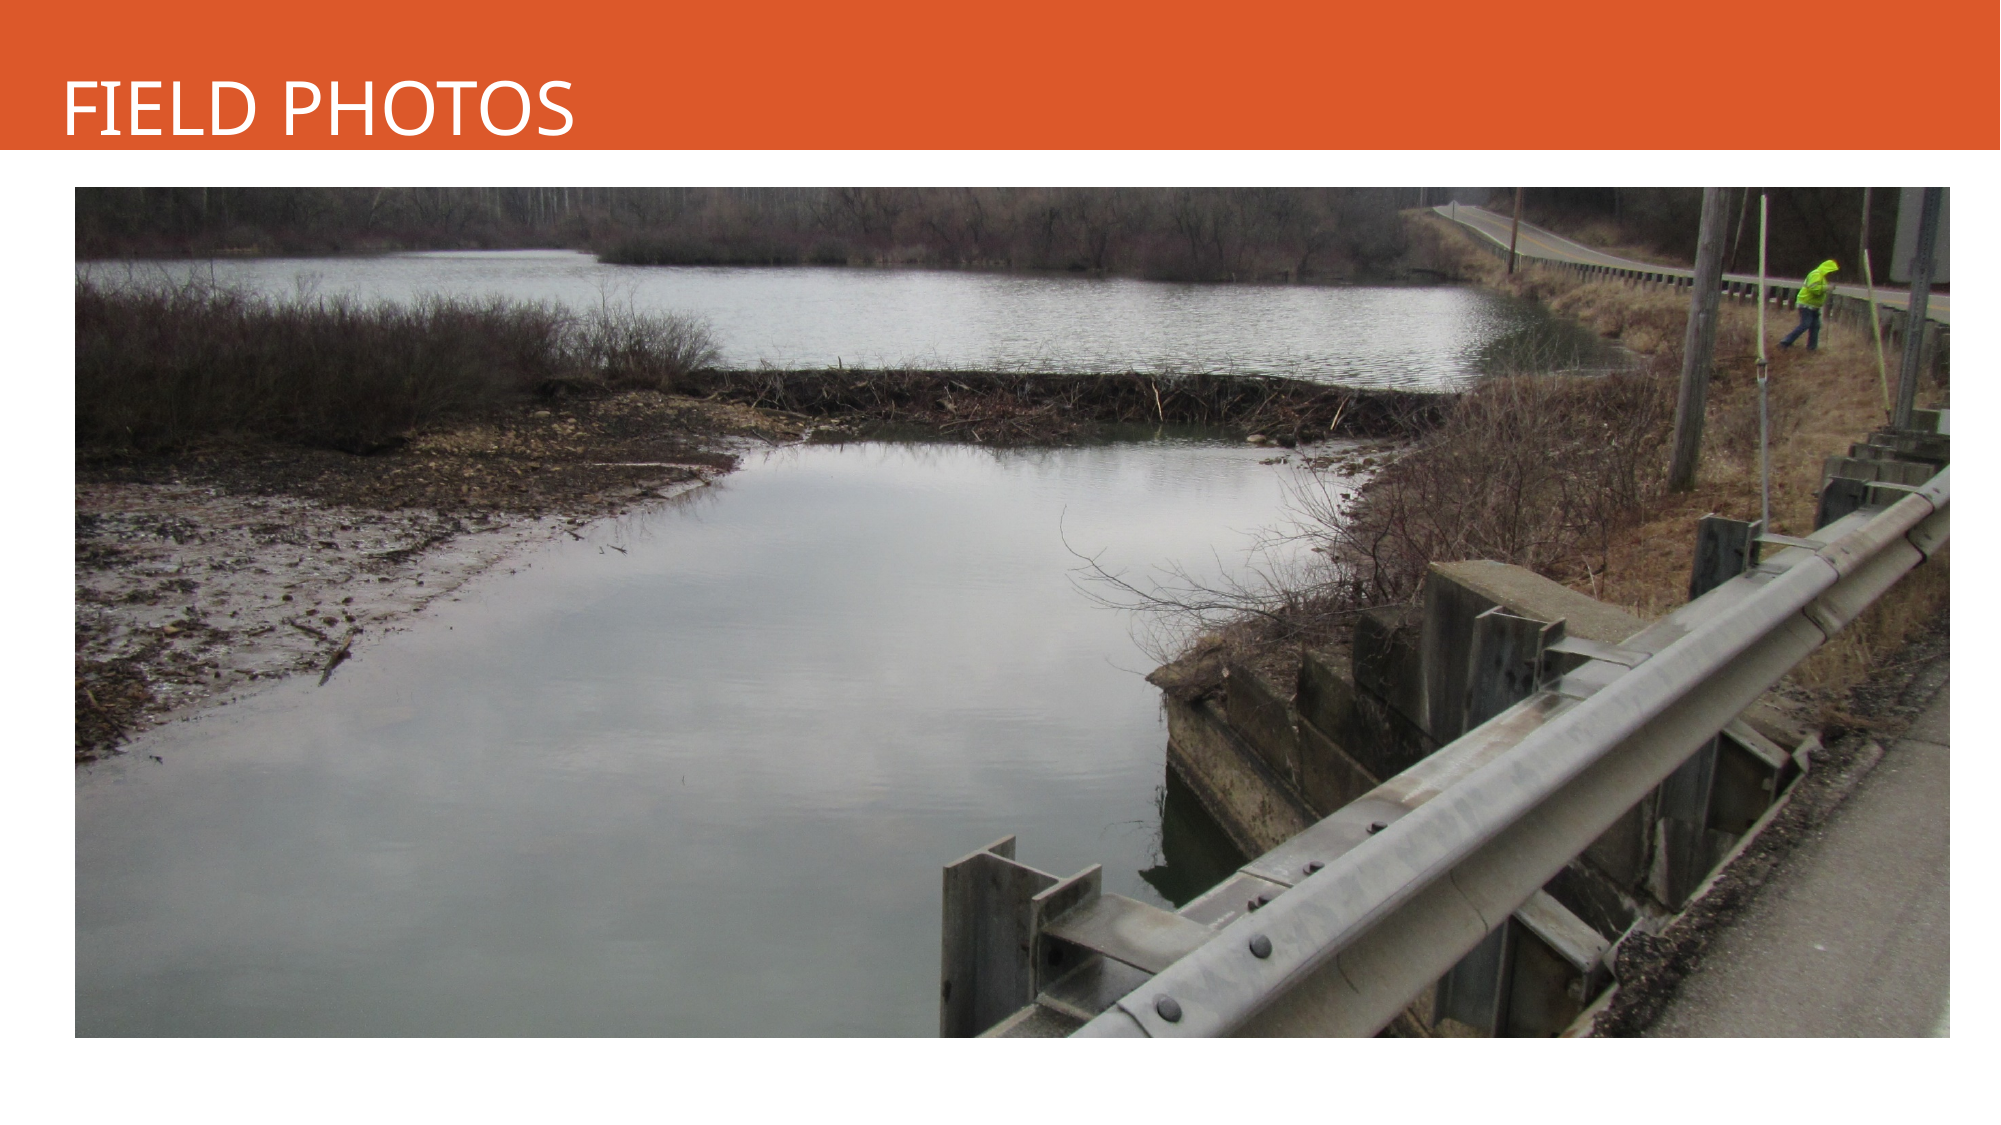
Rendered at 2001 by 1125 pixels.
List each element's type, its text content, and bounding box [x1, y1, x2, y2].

title Field Photos [0, 0, 2000, 151]
picture [74, 187, 1951, 1038]
